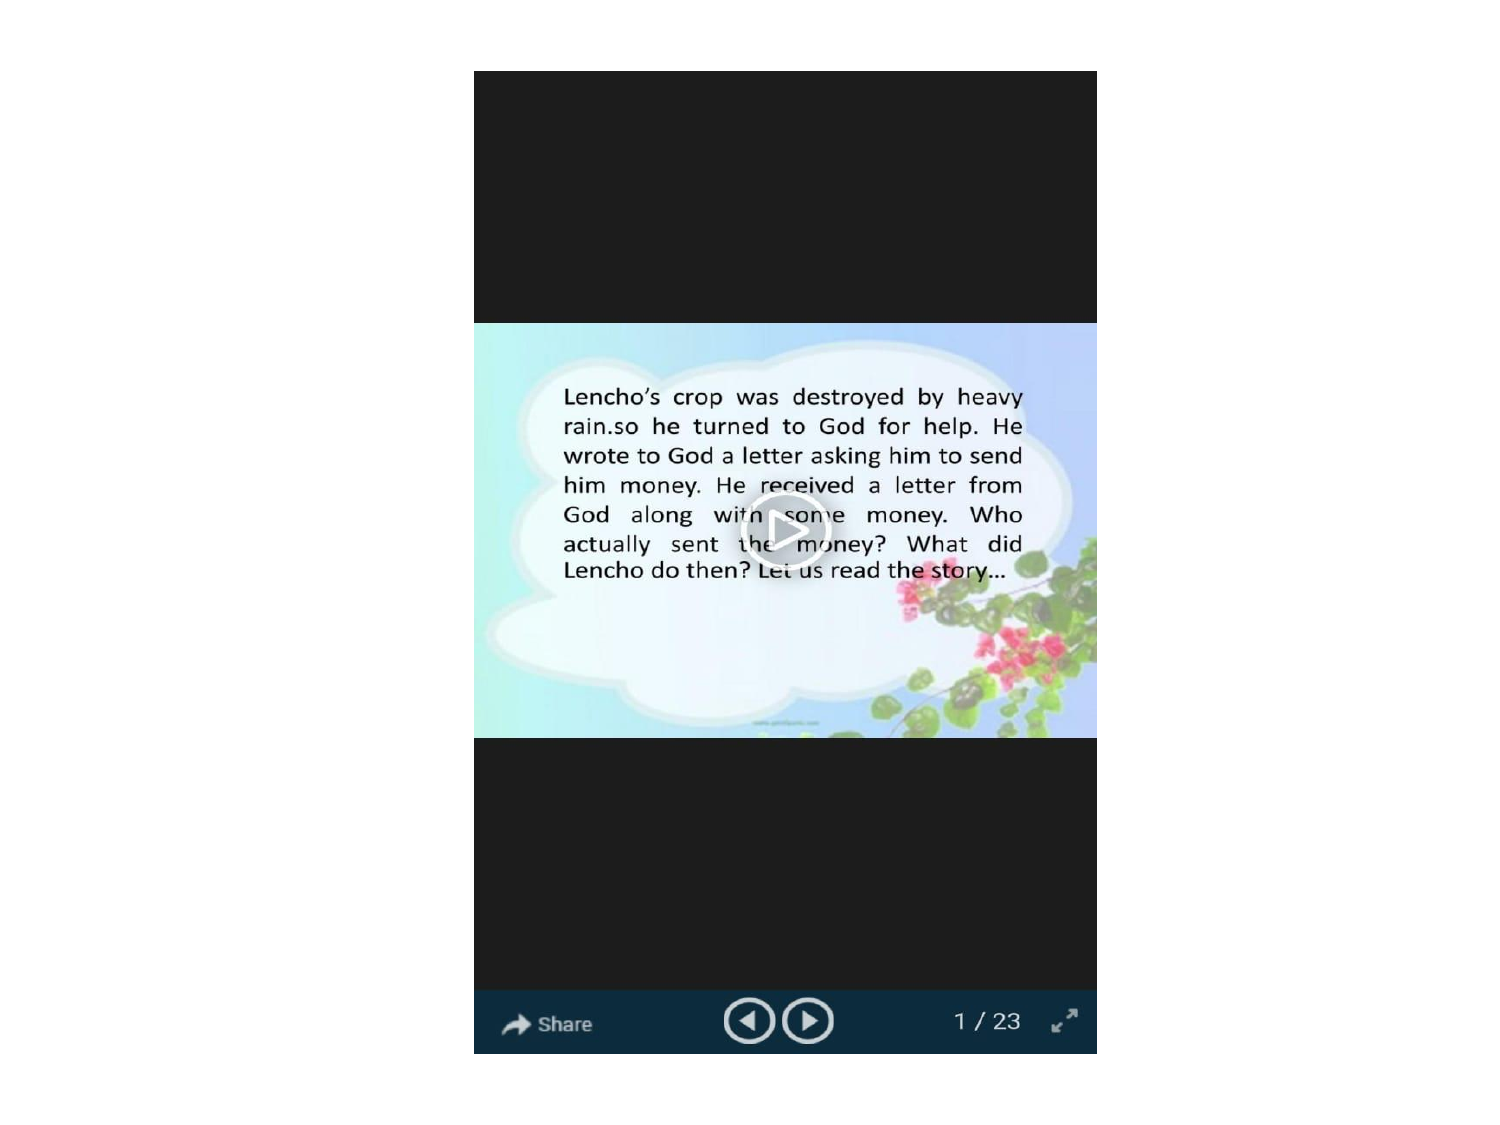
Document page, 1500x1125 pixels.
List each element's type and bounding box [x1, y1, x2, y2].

picture [474, 71, 1097, 1054]
